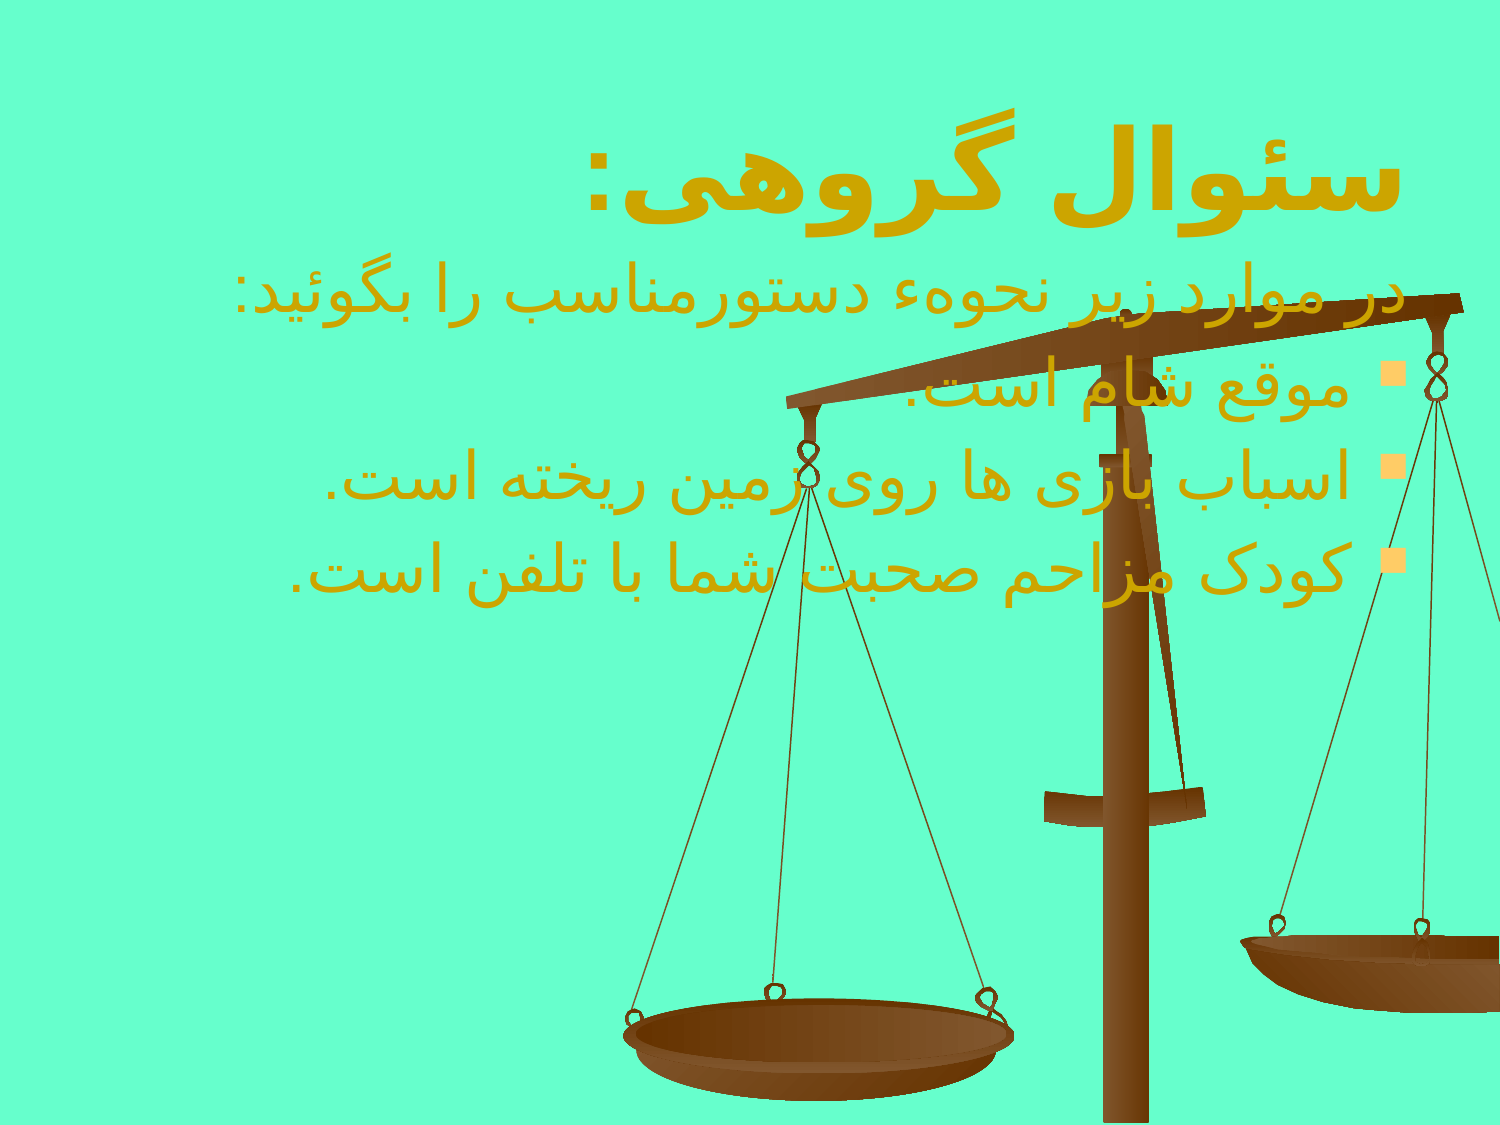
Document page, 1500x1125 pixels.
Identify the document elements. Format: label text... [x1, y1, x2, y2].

list سئوال گروهی: در موارد زیر نحوهء دستورمناسب را بگوئید: موقع شام است. اسباب بازی ها روی زمین ریخته است. کودک مزاحم صحبت شما با تلفن است. [75, 90, 1425, 1006]
